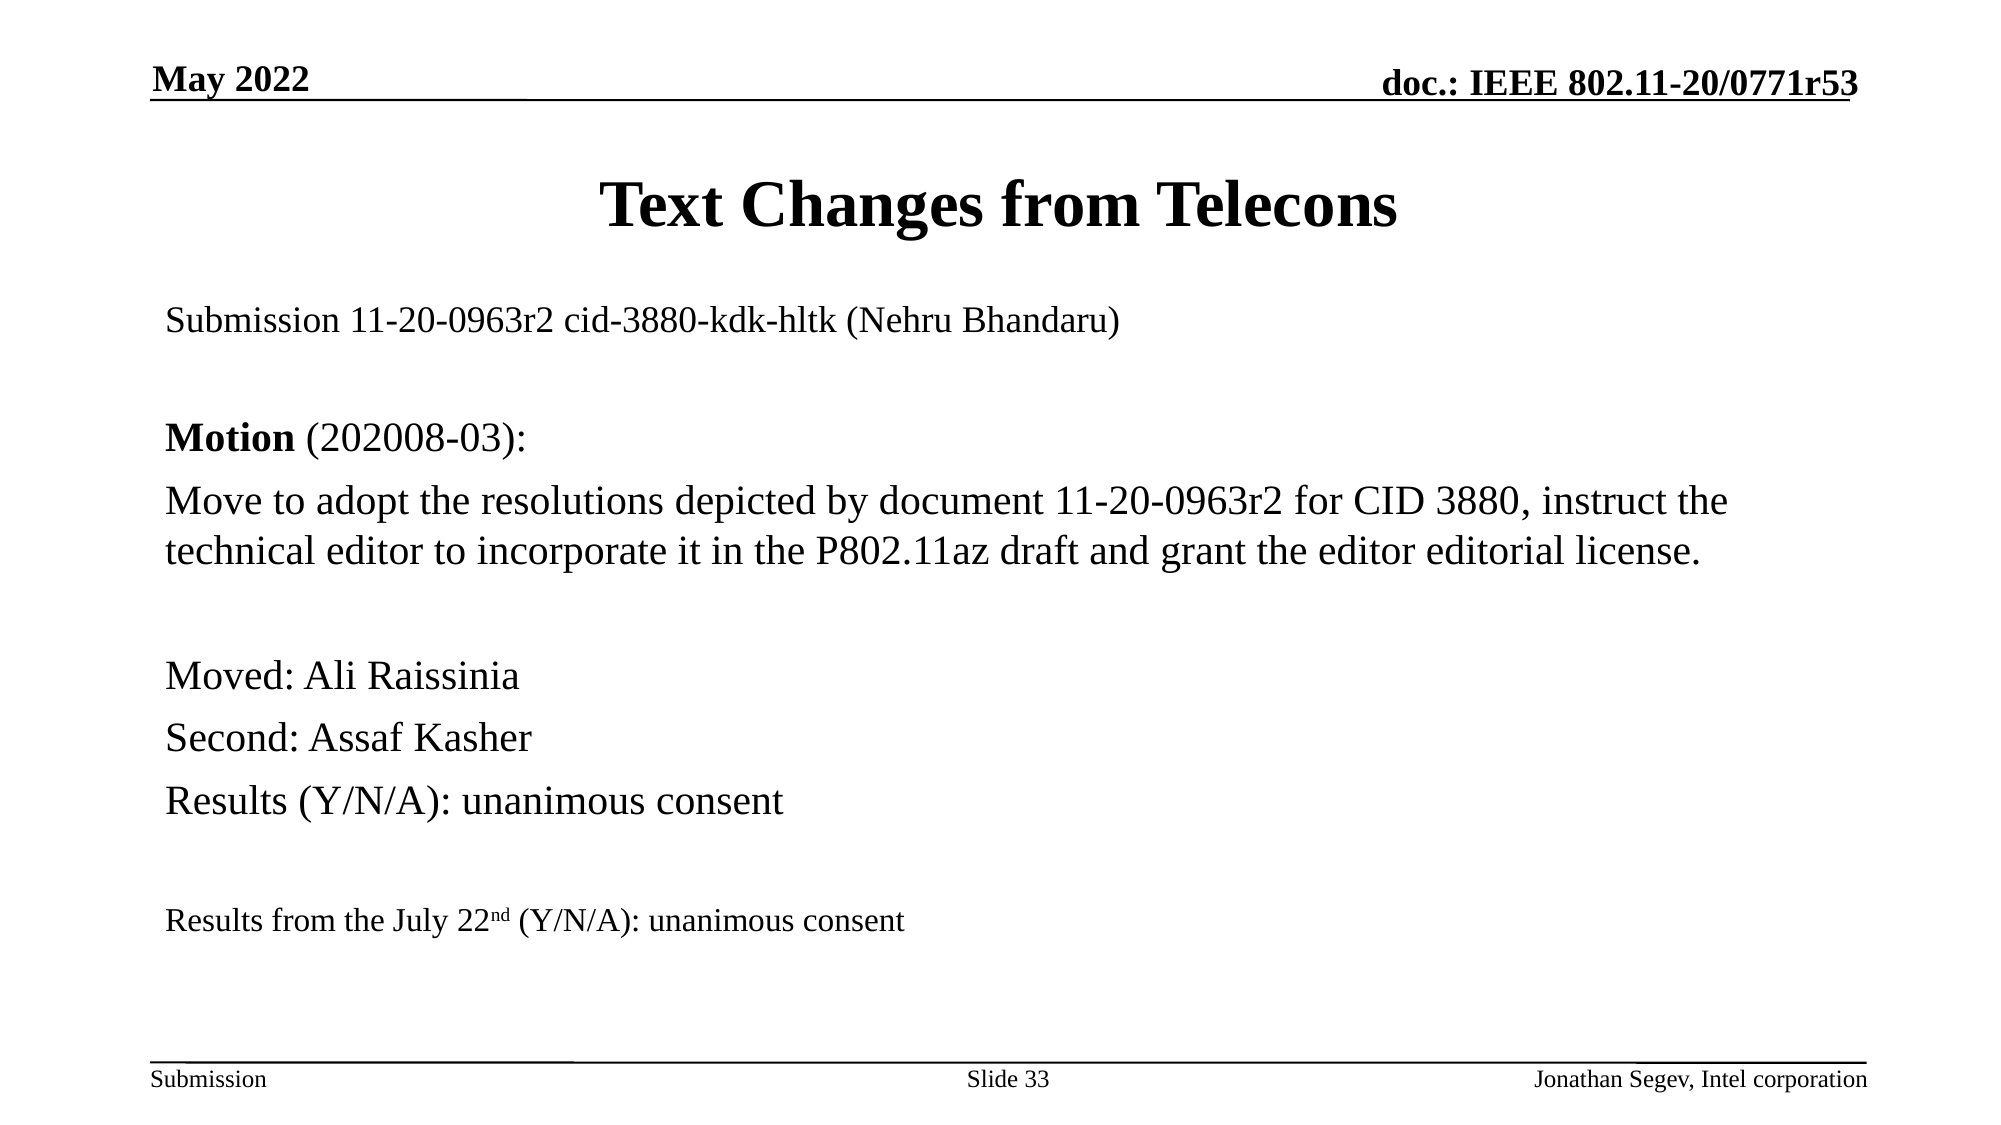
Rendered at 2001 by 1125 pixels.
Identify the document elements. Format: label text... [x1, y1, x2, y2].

title Text Changes from Telecons [149, 112, 1850, 286]
footer Jonathan Segev, Intel corporation [1171, 1061, 1869, 1093]
list Submission 11-20-0963r2 cid-3880-kdk-hltk (Nehru Bhandaru) Motion (202008-03): Move to adopt the resolutions depicted by document 11-20-0963r2 for CID 3880, instruct the technical editor to incorporate it in the P802.11az draft and grant the editor editorial license. Moved: Ali Raissinia Second: Assaf Kasher Results (Y/N/A): unanimous consent Results from the July 22nd (Y/N/A): unanimous consent [149, 286, 1850, 1000]
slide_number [152, 54, 563, 100]
slide_number Slide 33 [950, 1061, 1067, 1123]
